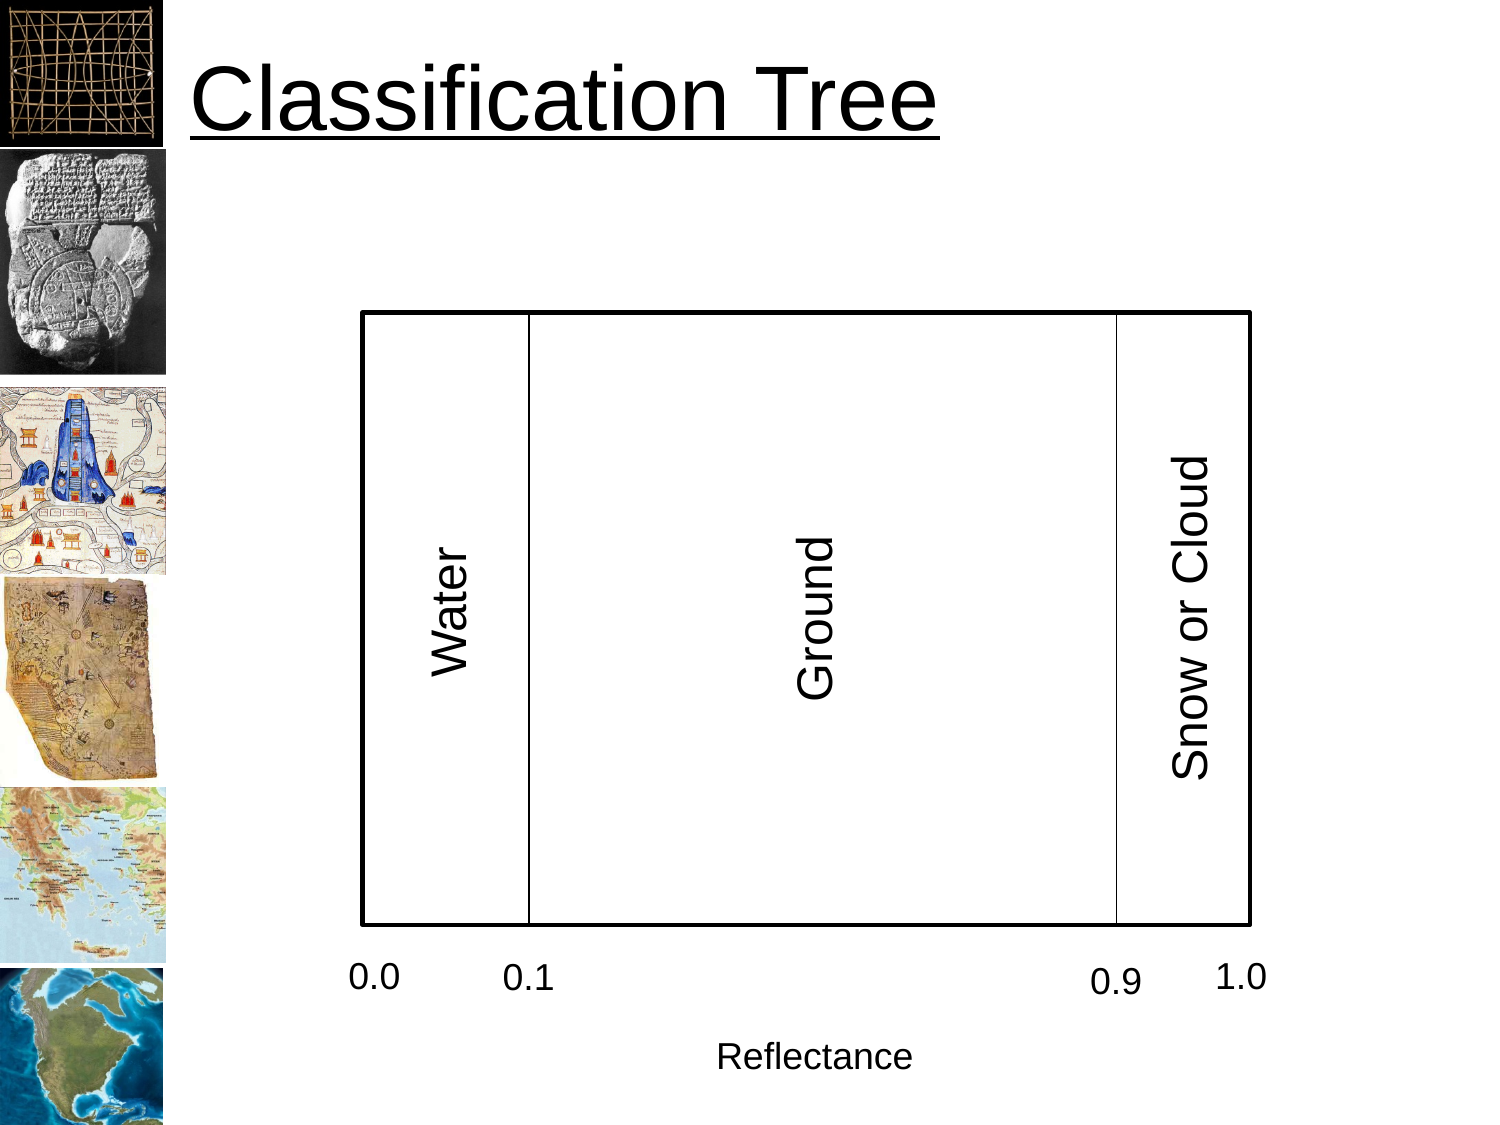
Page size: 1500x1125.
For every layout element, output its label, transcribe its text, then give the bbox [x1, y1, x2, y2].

text_box 0.9 [1075, 949, 1158, 1010]
picture [0, 968, 163, 1125]
picture [0, 0, 163, 147]
text_box 0.0 [333, 944, 416, 1005]
picture [0, 387, 166, 963]
text_box [360, 310, 1252, 927]
title Classification Tree [174, 0, 1475, 188]
text_box 0.1 [487, 945, 570, 1006]
picture [0, 149, 166, 375]
text_box 1.0 [1200, 944, 1283, 1005]
text_box Reflectance [701, 1024, 929, 1085]
text_box Ground [774, 520, 850, 718]
text_box Water [409, 531, 484, 693]
text_box Snow or Cloud [1149, 440, 1225, 798]
